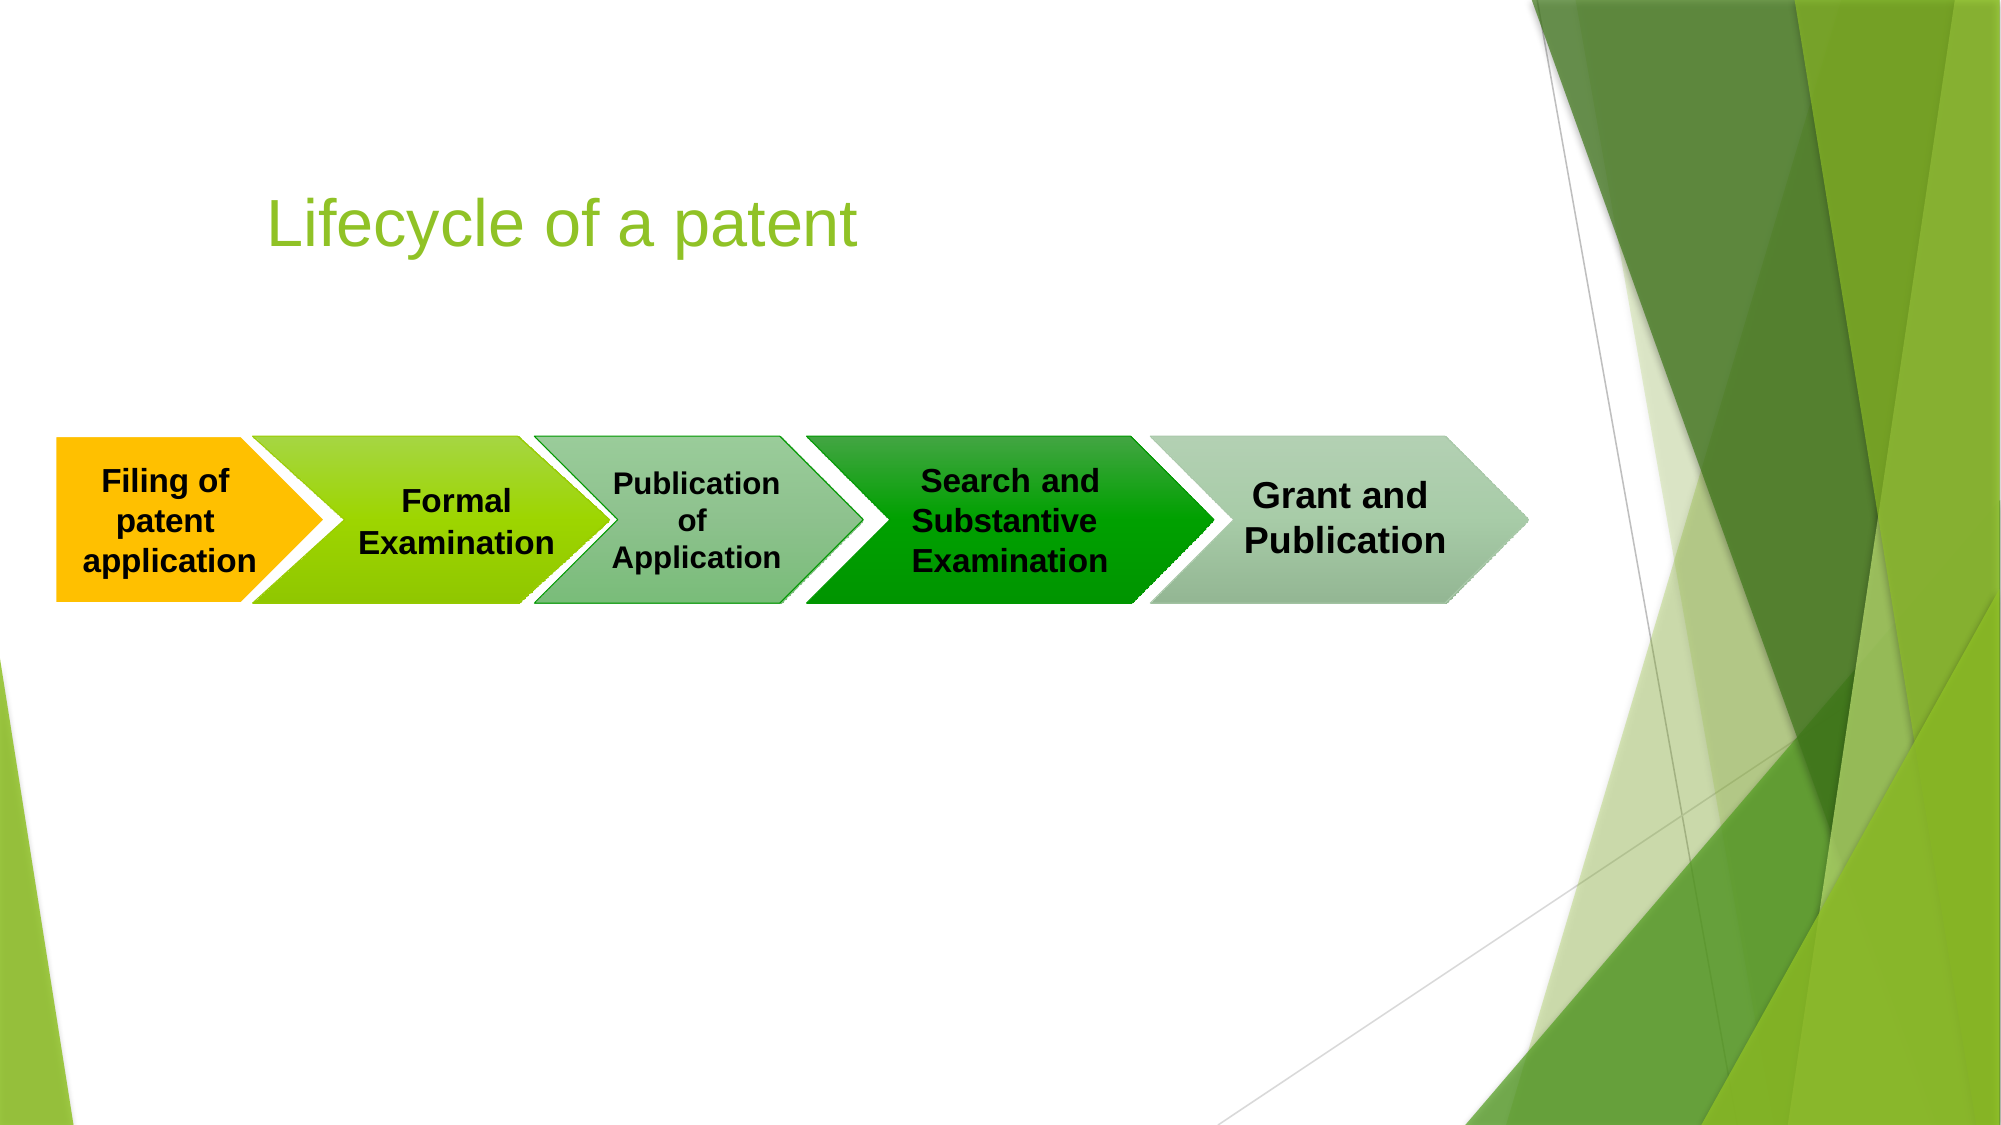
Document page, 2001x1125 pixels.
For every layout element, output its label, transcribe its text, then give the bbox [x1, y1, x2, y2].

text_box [53, 434, 252, 605]
text_box Lifecycle of a patent [264, 177, 861, 260]
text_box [251, 435, 532, 605]
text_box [1149, 435, 1530, 605]
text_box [805, 435, 1148, 605]
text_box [533, 435, 804, 605]
